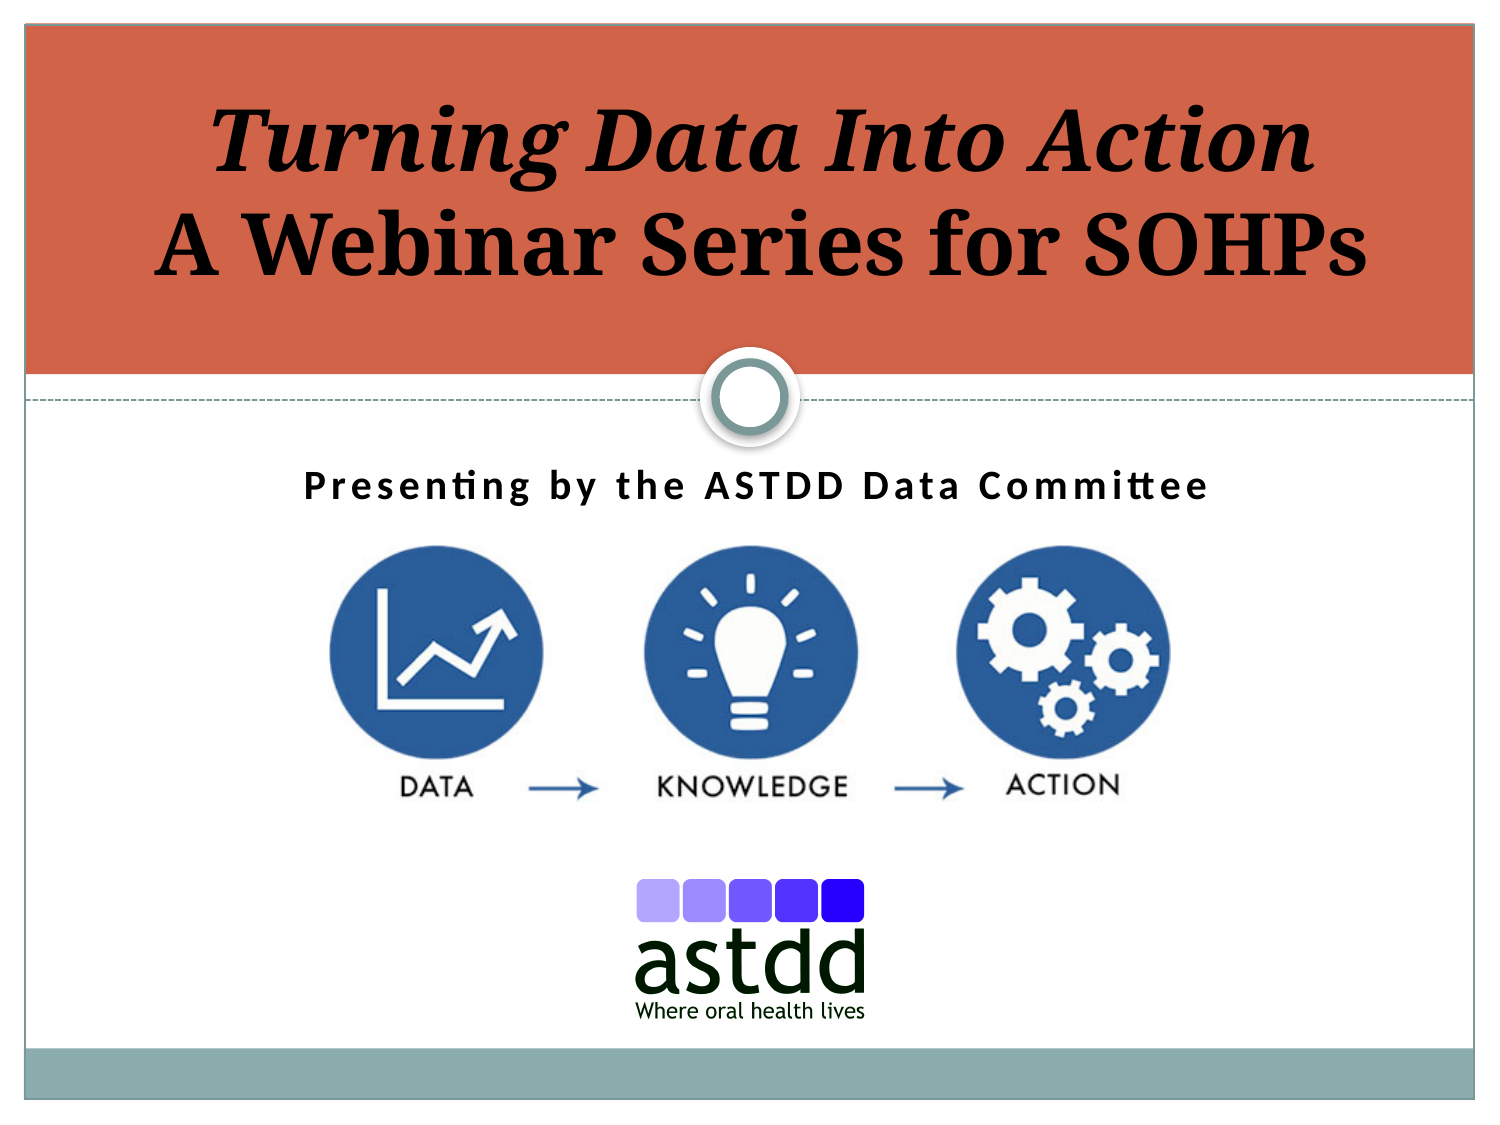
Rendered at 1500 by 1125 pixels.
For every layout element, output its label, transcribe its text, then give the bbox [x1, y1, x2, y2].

picture [635, 879, 865, 1024]
title Turning Data Into Action A Webinar Series for SOHPs [125, 50, 1400, 300]
picture [329, 544, 1171, 802]
list Presenting by the ASTDD Data Committee [224, 450, 1288, 725]
